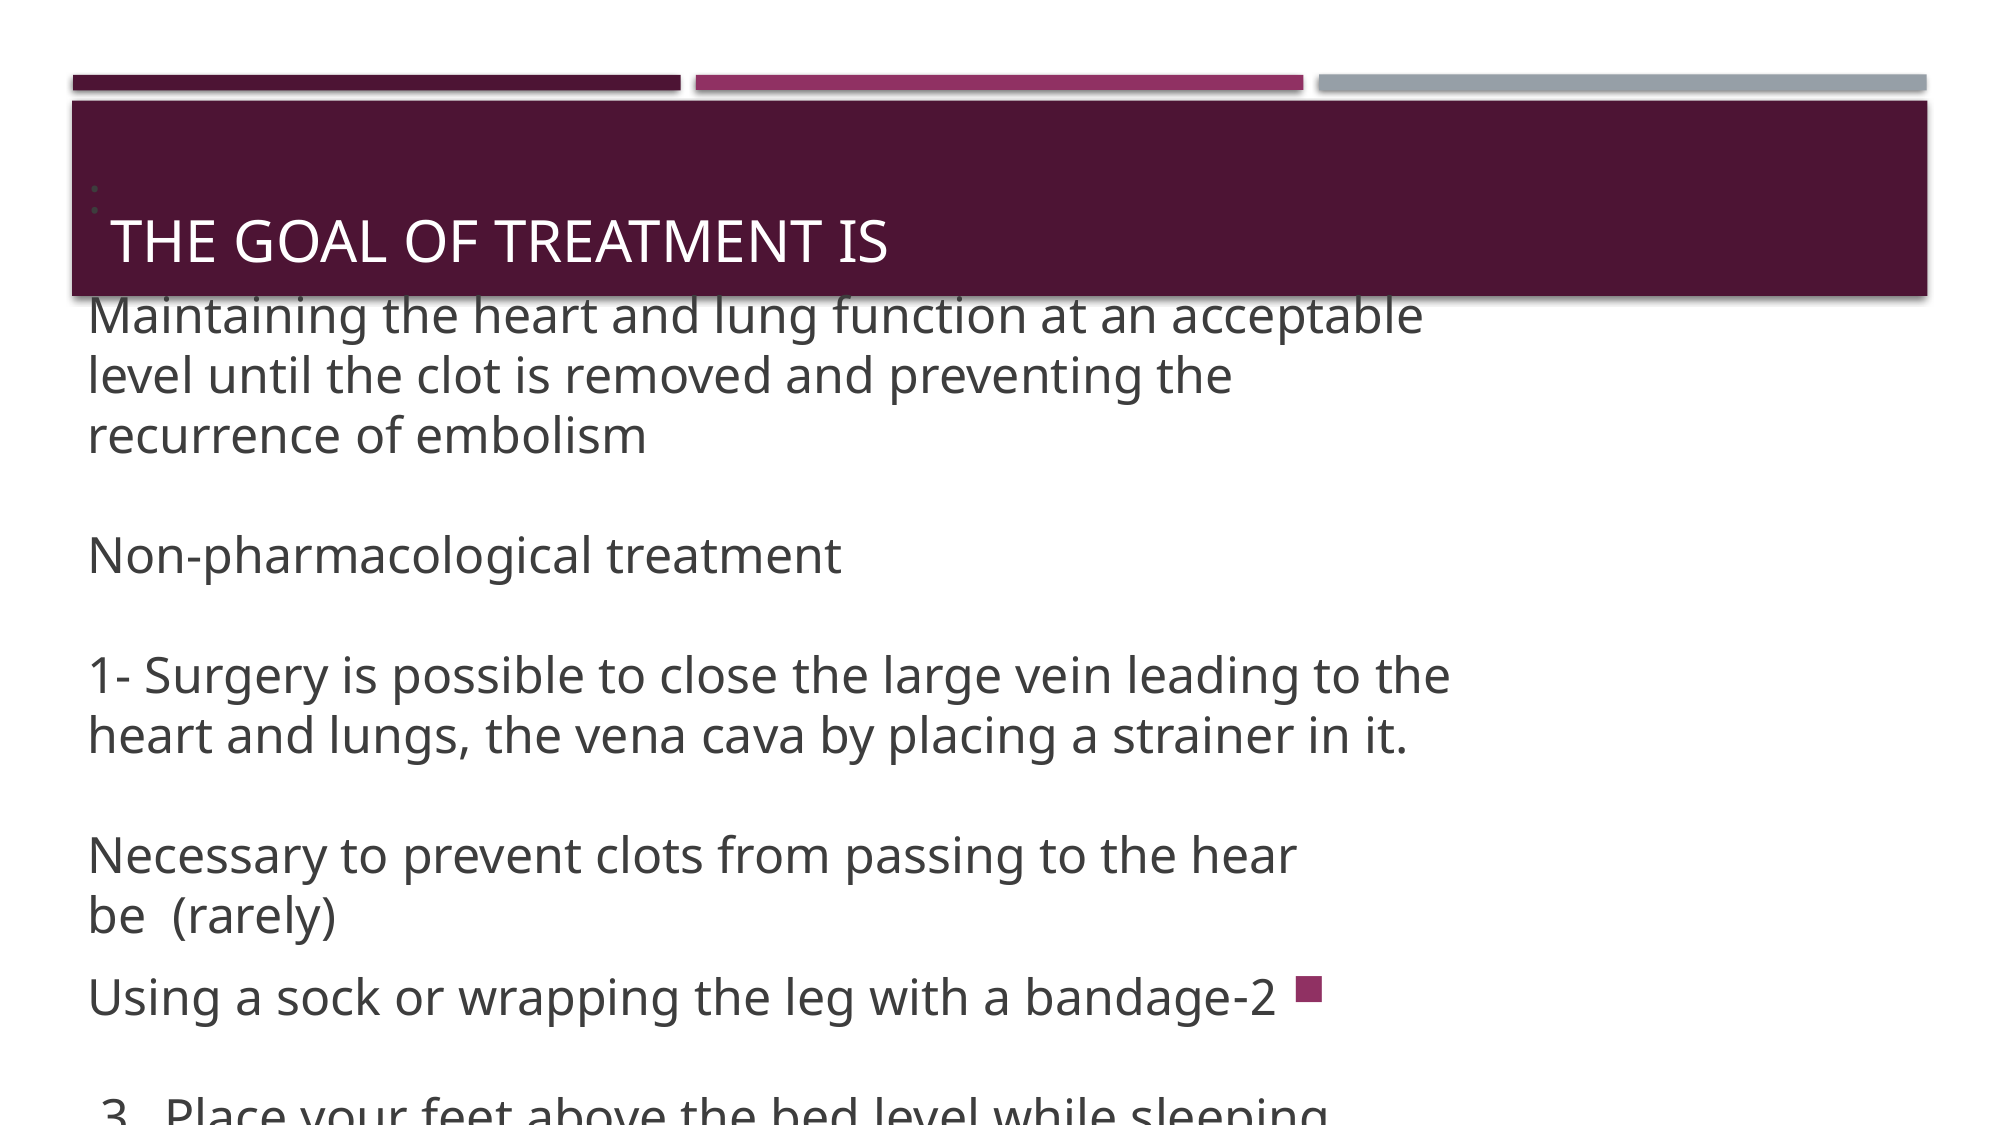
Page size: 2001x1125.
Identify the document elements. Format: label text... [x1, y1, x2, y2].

title The goal of treatment is [95, 115, 1905, 282]
list : Maintaining the heart and lung function at an acceptable level until the clot is removed and preventing the recurrence of embolism Non-pharmacological treatment 1- Surgery is possible to close the large vein leading to the heart and lungs, the vena cava by placing a strainer in it. Necessary to prevent clots from passing to the hear be (rarely) 2-Using a sock or wrapping the leg with a bandage 3_ Place your feet above the bed level while sleeping. [72, 352, 1494, 956]
